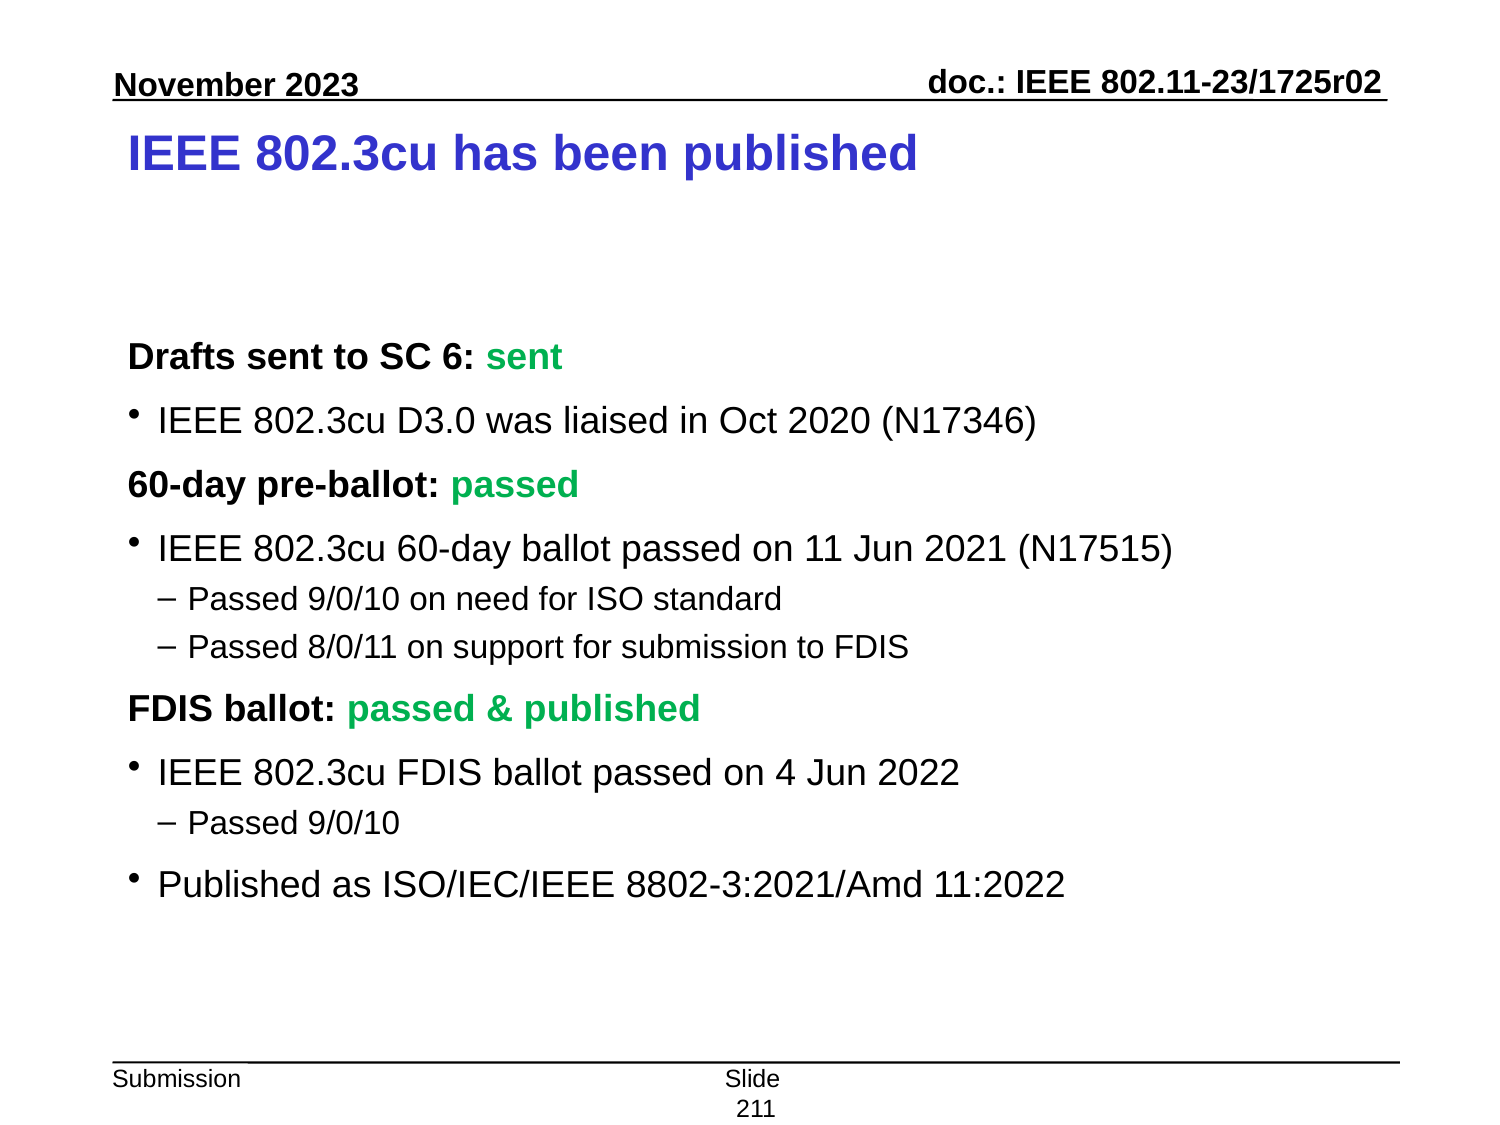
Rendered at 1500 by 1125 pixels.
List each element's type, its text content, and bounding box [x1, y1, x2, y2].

list Drafts sent to SC 6: sent IEEE 802.3cu D3.0 was liaised in Oct 2020 (N17346) 60-day pre-ballot: passed IEEE 802.3cu 60-day ballot passed on 11 Jun 2021 (N17515) Passed 9/0/10 on need for ISO standard Passed 8/0/11 on support for submission to FDIS FDIS ballot: passed & published IEEE 802.3cu FDIS ballot passed on 4 Jun 2022 Passed 9/0/10 Published as ISO/IEC/IEEE 8802-3:2021/Amd 11:2022 [112, 324, 1388, 1000]
title IEEE 802.3cu has been published [112, 112, 1388, 288]
slide_number Slide 211 [709, 1061, 803, 1093]
